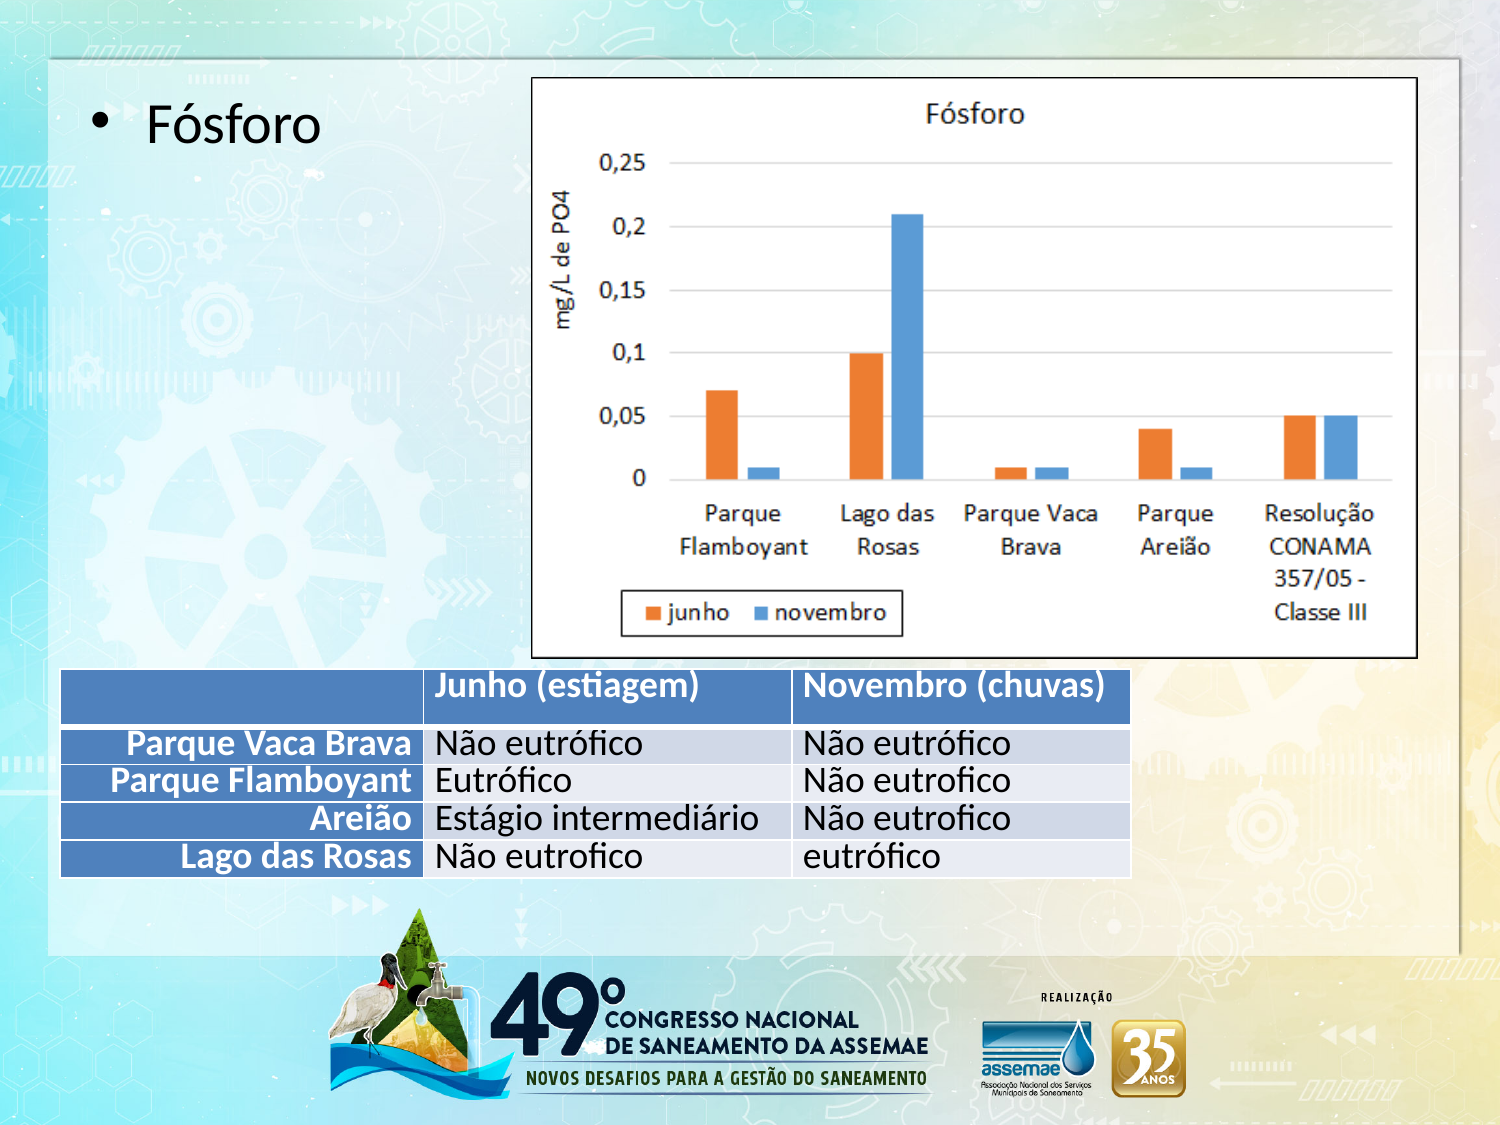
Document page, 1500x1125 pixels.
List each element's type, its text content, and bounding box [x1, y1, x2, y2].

table_cell Areião [61, 803, 423, 839]
table_cell eutrófico [793, 841, 1130, 877]
table_header [61, 670, 423, 724]
table_cell Lago das Rosas [61, 841, 423, 877]
table_cell Estágio intermediário [424, 803, 791, 839]
table_cell Não eutrofico [793, 803, 1130, 839]
table_cell Não eutrófico [793, 730, 1130, 764]
table_cell Parque Flamboyant [61, 765, 423, 801]
table_cell Não eutrófico [424, 730, 791, 764]
picture [0, 0, 1500, 1125]
table_header Junho (estiagem) [424, 670, 791, 724]
list Fósforo [75, 77, 479, 186]
table_cell Parque Vaca Brava [61, 730, 423, 764]
table_cell Eutrófico [424, 765, 791, 801]
table_cell Não eutrofico [793, 765, 1130, 801]
table_header Novembro (chuvas) [793, 670, 1130, 724]
table_cell Não eutrofico [424, 841, 791, 877]
